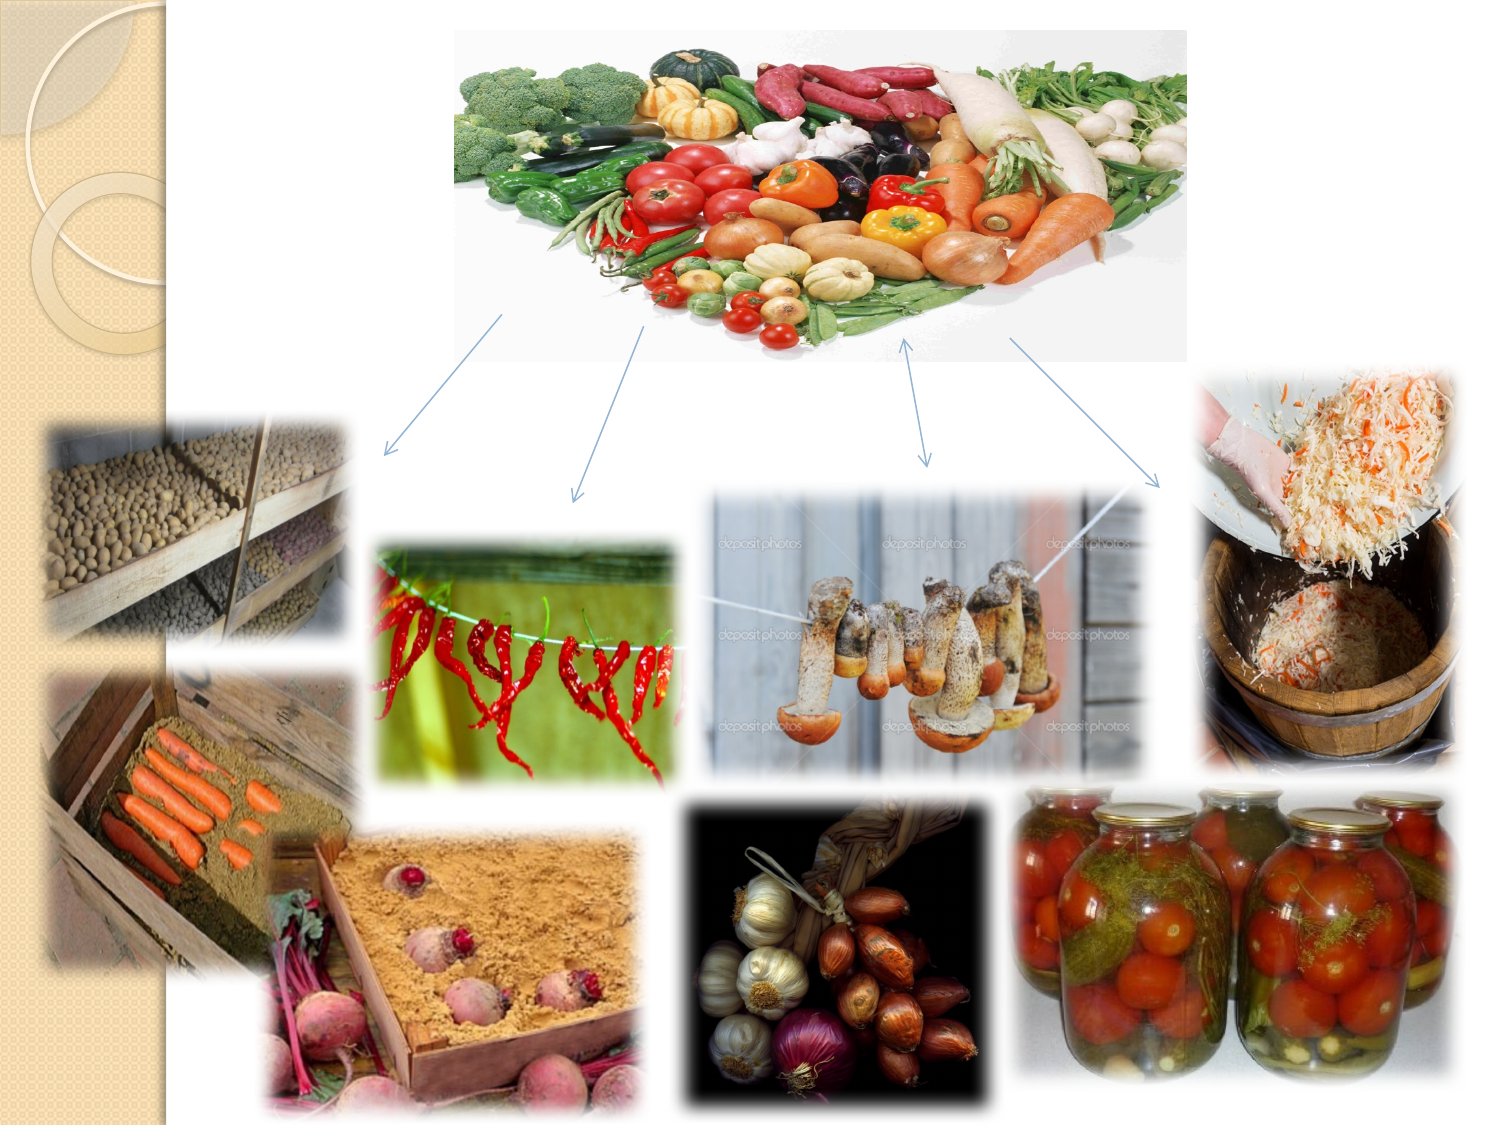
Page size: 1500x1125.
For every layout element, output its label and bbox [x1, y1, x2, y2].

text_box [572, 325, 644, 504]
text_box [383, 314, 503, 457]
list [454, 30, 1188, 362]
text_box [1009, 337, 1160, 479]
picture [29, 361, 1468, 1125]
text_box [903, 337, 928, 469]
